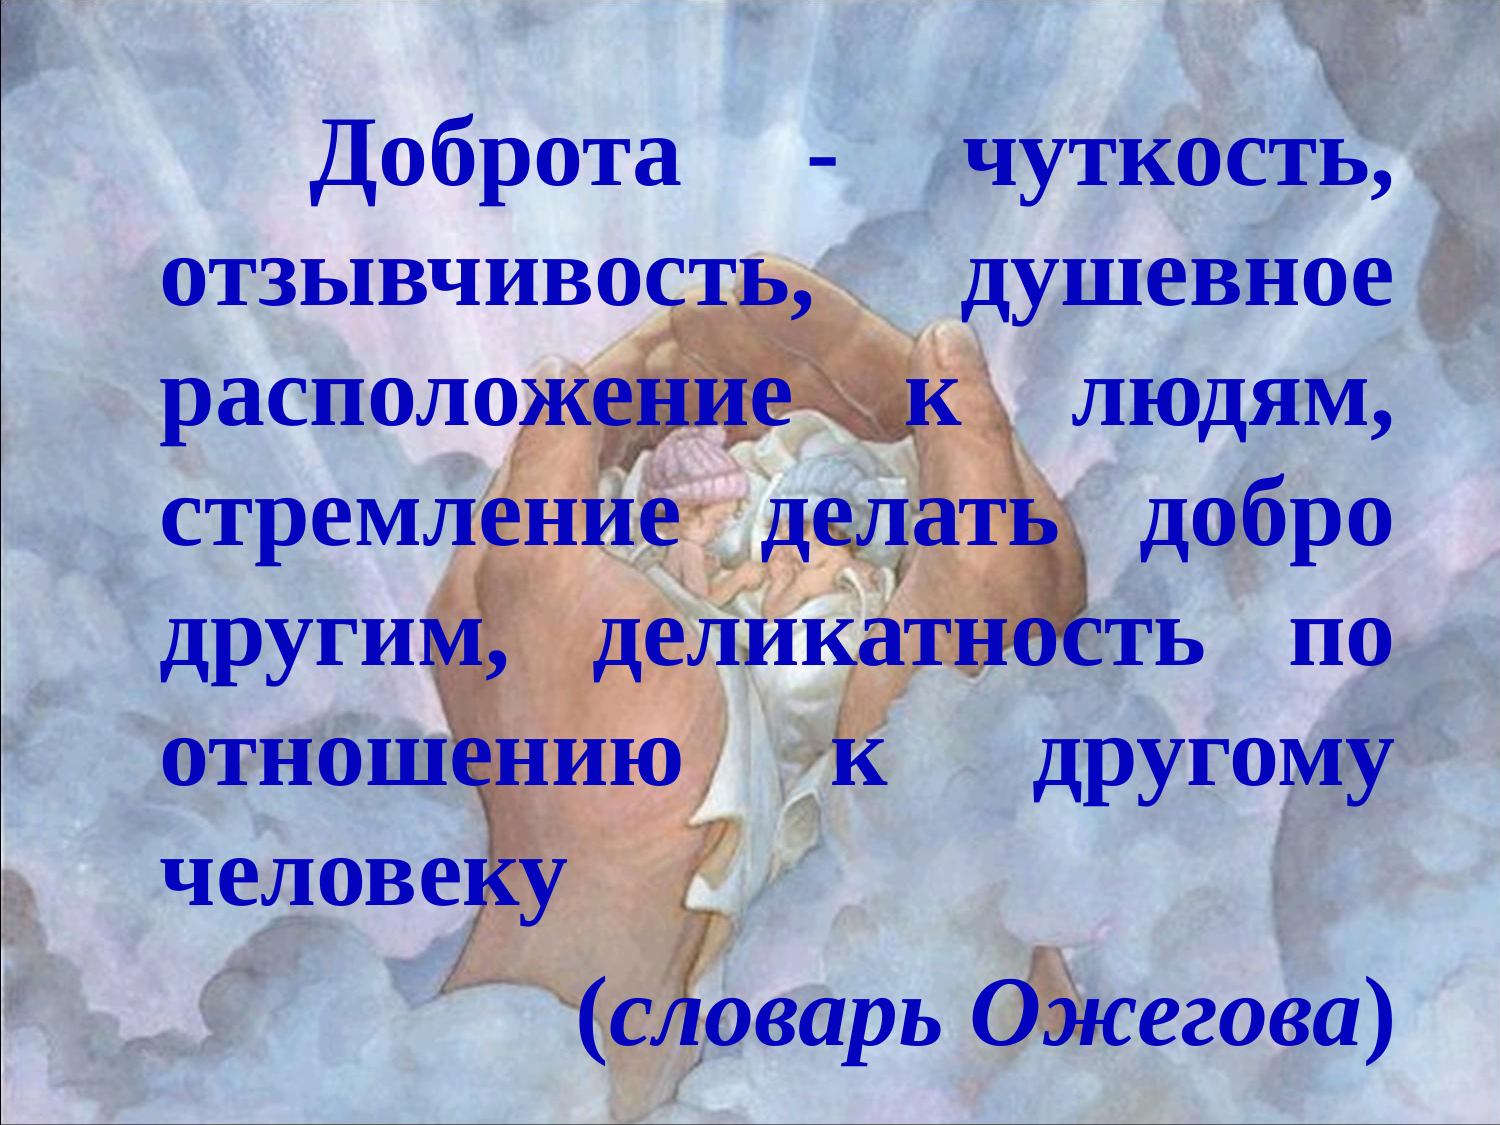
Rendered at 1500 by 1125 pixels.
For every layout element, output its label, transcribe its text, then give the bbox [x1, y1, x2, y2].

picture [0, 0, 1500, 1125]
list Доброта - чуткость, отзывчивость, душевное расположение к людям, стремление делать добро другим, деликатность по отношению к другому человеку (словарь Ожегова) [88, 77, 1412, 1048]
